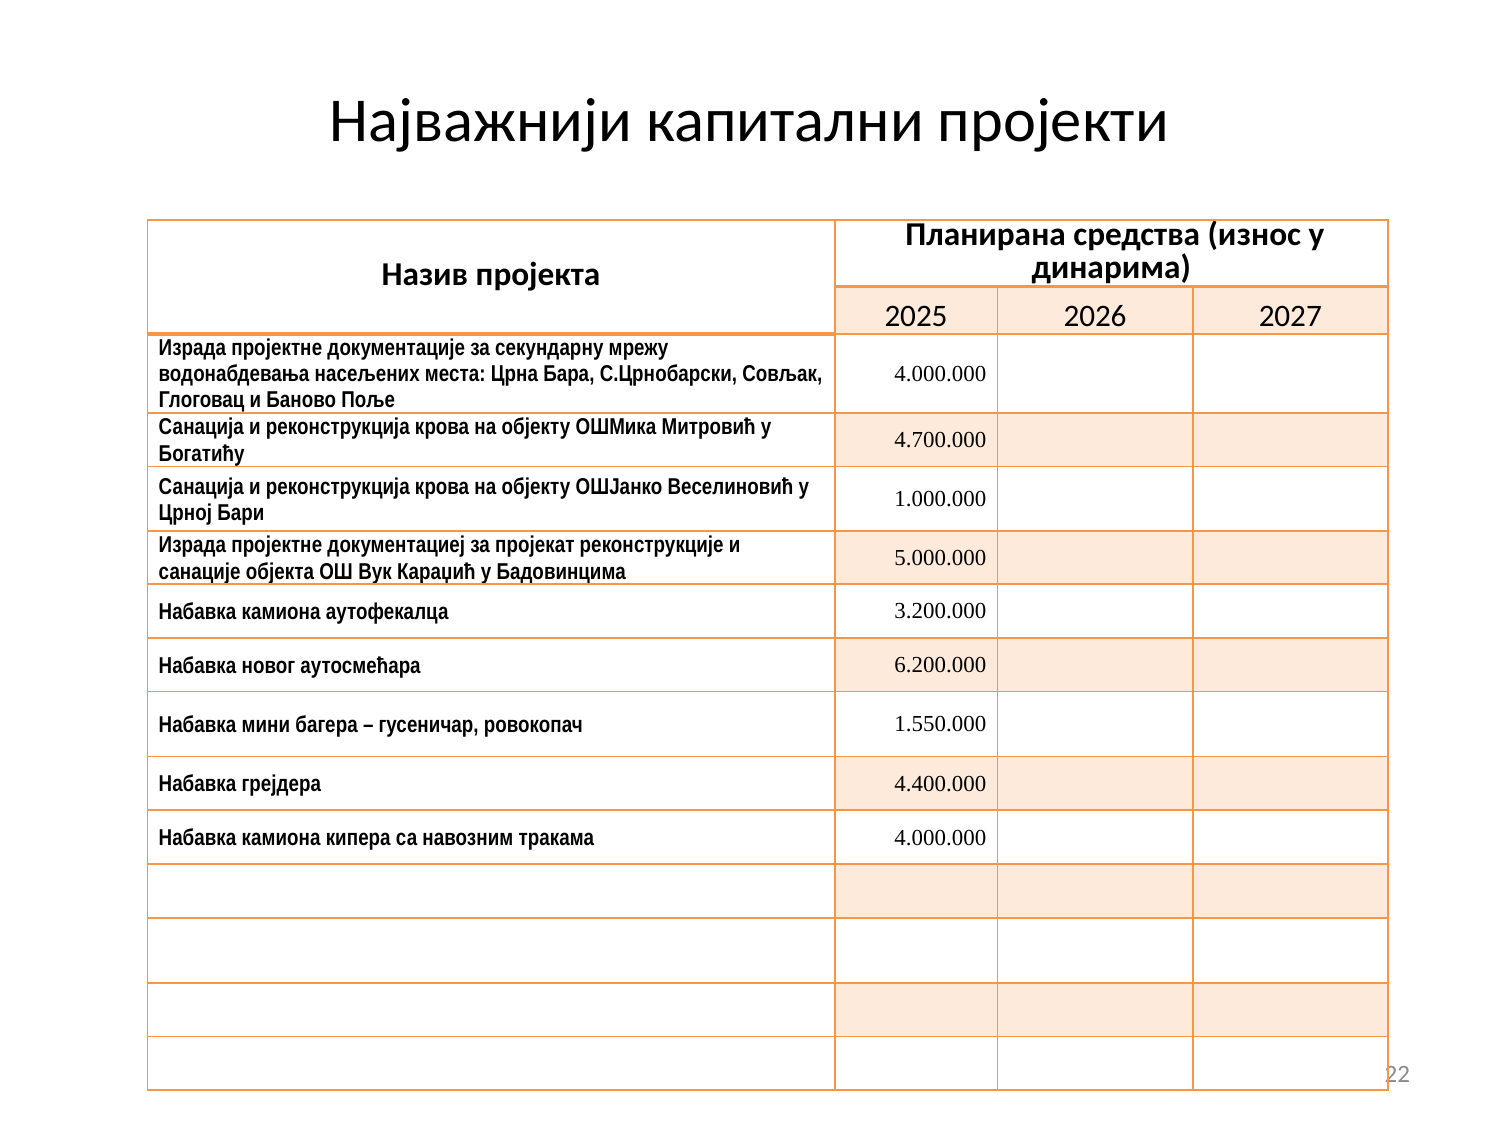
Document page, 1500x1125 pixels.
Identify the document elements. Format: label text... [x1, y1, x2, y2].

table_cell 4.000.000 [836, 335, 997, 412]
table_cell [836, 865, 997, 917]
table_cell Набавка камиона аутофекалца [148, 585, 834, 637]
table_cell 2026 [998, 288, 1192, 333]
table_cell 6.200.000 [836, 639, 997, 691]
table_cell [998, 335, 1192, 412]
slide_number 22 [1074, 1042, 1425, 1103]
table_cell [1194, 585, 1387, 637]
table_cell [1194, 692, 1387, 756]
table_cell [1194, 639, 1387, 691]
table_cell [998, 865, 1192, 917]
table_cell [148, 919, 834, 982]
table_cell [998, 639, 1192, 691]
table_cell Израда пројектне документациеј за пројекат реконструкције и санације објекта ОШ Вук Караџић у Бадовинцима [148, 532, 834, 583]
table_cell [836, 984, 997, 1036]
table_cell [1194, 984, 1387, 1036]
table_cell 4.000.000 [836, 811, 997, 863]
table_cell 3.200.000 [836, 585, 997, 637]
table_cell [1194, 532, 1387, 583]
table_cell [998, 414, 1192, 466]
table_cell [148, 1037, 834, 1089]
table_cell [998, 984, 1192, 1036]
table_header Планирана средства (износ у динарима) [836, 221, 1387, 285]
table_cell 2027 [1194, 288, 1387, 333]
table_cell [1194, 335, 1387, 412]
table_cell [998, 757, 1192, 809]
table_cell [1194, 414, 1387, 466]
table_cell [1194, 1037, 1387, 1042]
table_cell Санација и реконструкција крова на објекту ОШЈанко Веселиновић у Црној Бари [148, 467, 834, 530]
table_cell Набавка камиона кипера са навозним тракама [148, 811, 834, 863]
table_cell 4.700.000 [836, 414, 997, 466]
table_cell Набавка новог аутосмећара [148, 639, 834, 691]
table_cell [998, 1037, 1192, 1089]
table_cell Израда пројектне документације за секундарну мрежу водонабдевања насељених места: Црна Бара, С.Црнобарски, Совљак, Глоговац и Баново Поље [148, 336, 834, 412]
title Најважнији капитални пројекти [75, 45, 1425, 189]
table_cell [1194, 919, 1387, 982]
table_header Назив пројекта [148, 221, 834, 332]
table_cell 1.000.000 [836, 467, 997, 530]
table_cell [998, 532, 1192, 583]
table_cell [148, 865, 834, 917]
table_cell [148, 984, 834, 1036]
table_cell Набавка грејдера [148, 757, 834, 809]
table_cell [998, 585, 1192, 637]
table_cell [998, 811, 1192, 863]
table_cell [836, 919, 997, 982]
table_cell Набавка мини багера – гусеничар, ровокопач [148, 692, 834, 756]
table_cell [1194, 467, 1387, 530]
table_cell 5.000.000 [836, 532, 997, 583]
table_cell [1194, 865, 1387, 917]
table_cell [836, 1037, 997, 1089]
table_cell [998, 919, 1192, 982]
table_cell 2025 [836, 288, 997, 333]
table_cell [998, 467, 1192, 530]
table_cell 4.400.000 [836, 757, 997, 809]
table_cell [998, 692, 1192, 756]
table_cell Санација и реконструкција крова на објекту ОШМика Митровић у Богатићу [148, 414, 834, 466]
table_cell [1194, 811, 1387, 863]
table_cell [1194, 757, 1387, 809]
table_cell 1.550.000 [836, 692, 997, 756]
